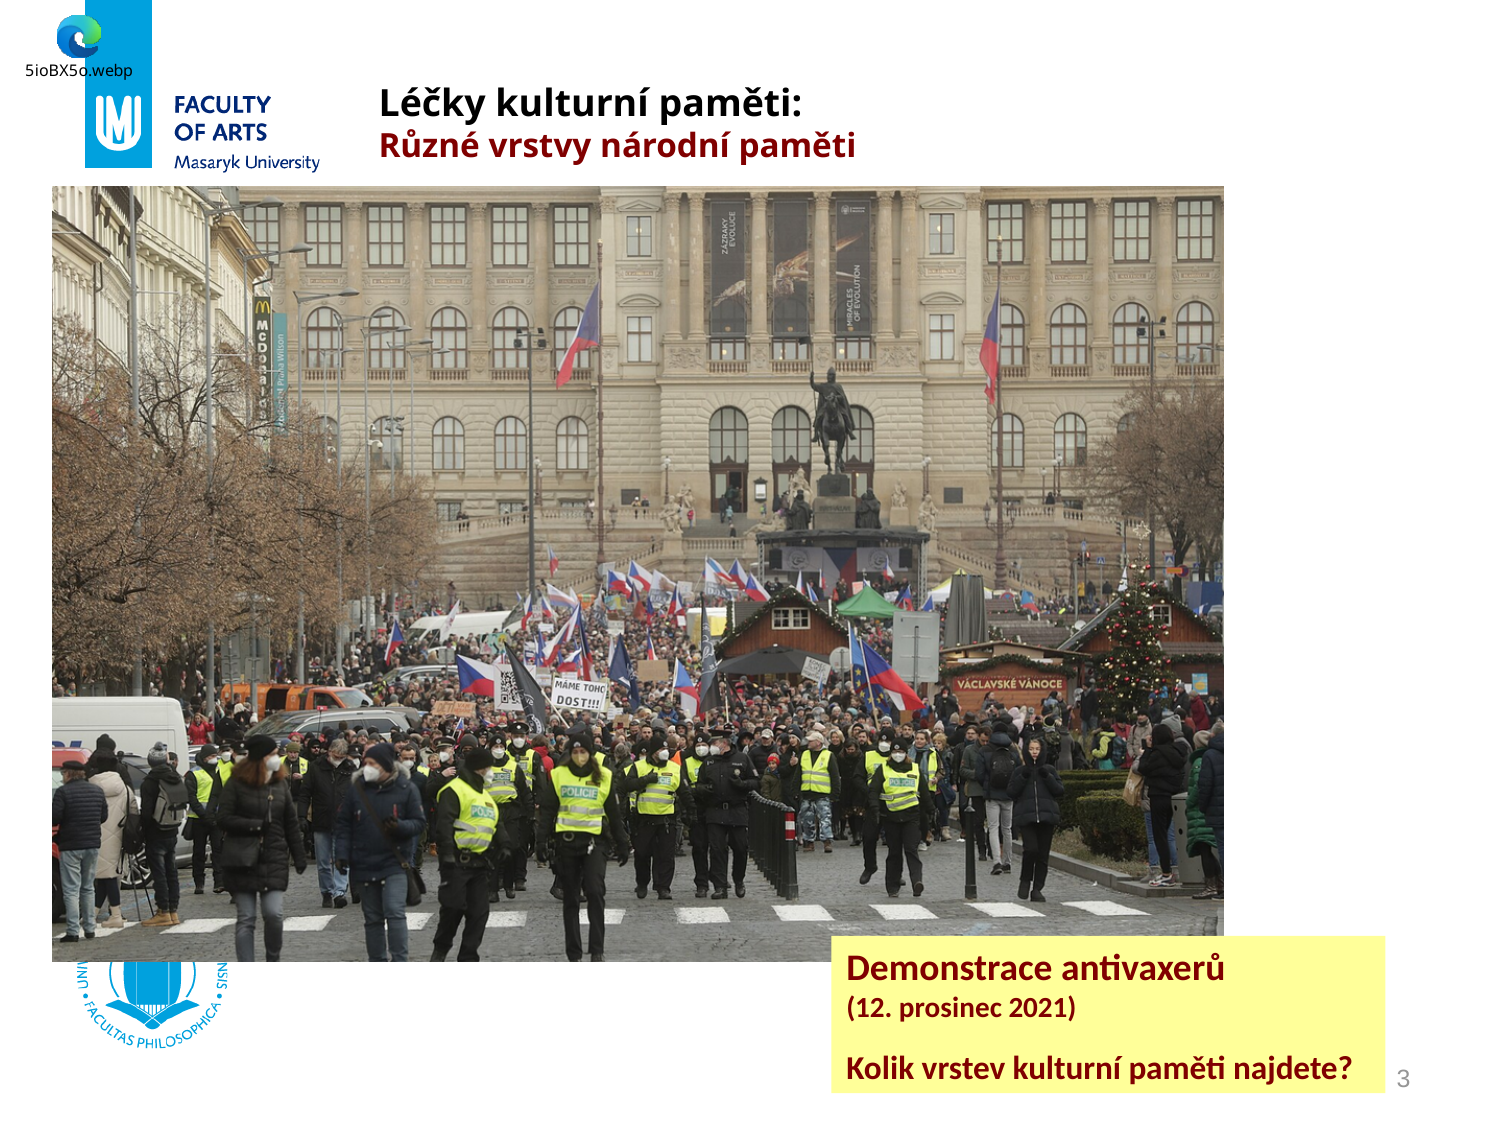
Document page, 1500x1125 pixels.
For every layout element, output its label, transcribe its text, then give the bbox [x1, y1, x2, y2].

text_box Léčky kulturní paměti: Různé vrstvy národní paměti [363, 71, 1500, 172]
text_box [14, 14, 144, 88]
picture [97, 96, 140, 150]
picture [0, 0, 1500, 1125]
slide_number 3 [1125, 1025, 1426, 1100]
text_box Demonstrace antivaxerů (12. prosinec 2021) Kolik vrstev kulturní paměti najdete? [831, 935, 1386, 1094]
